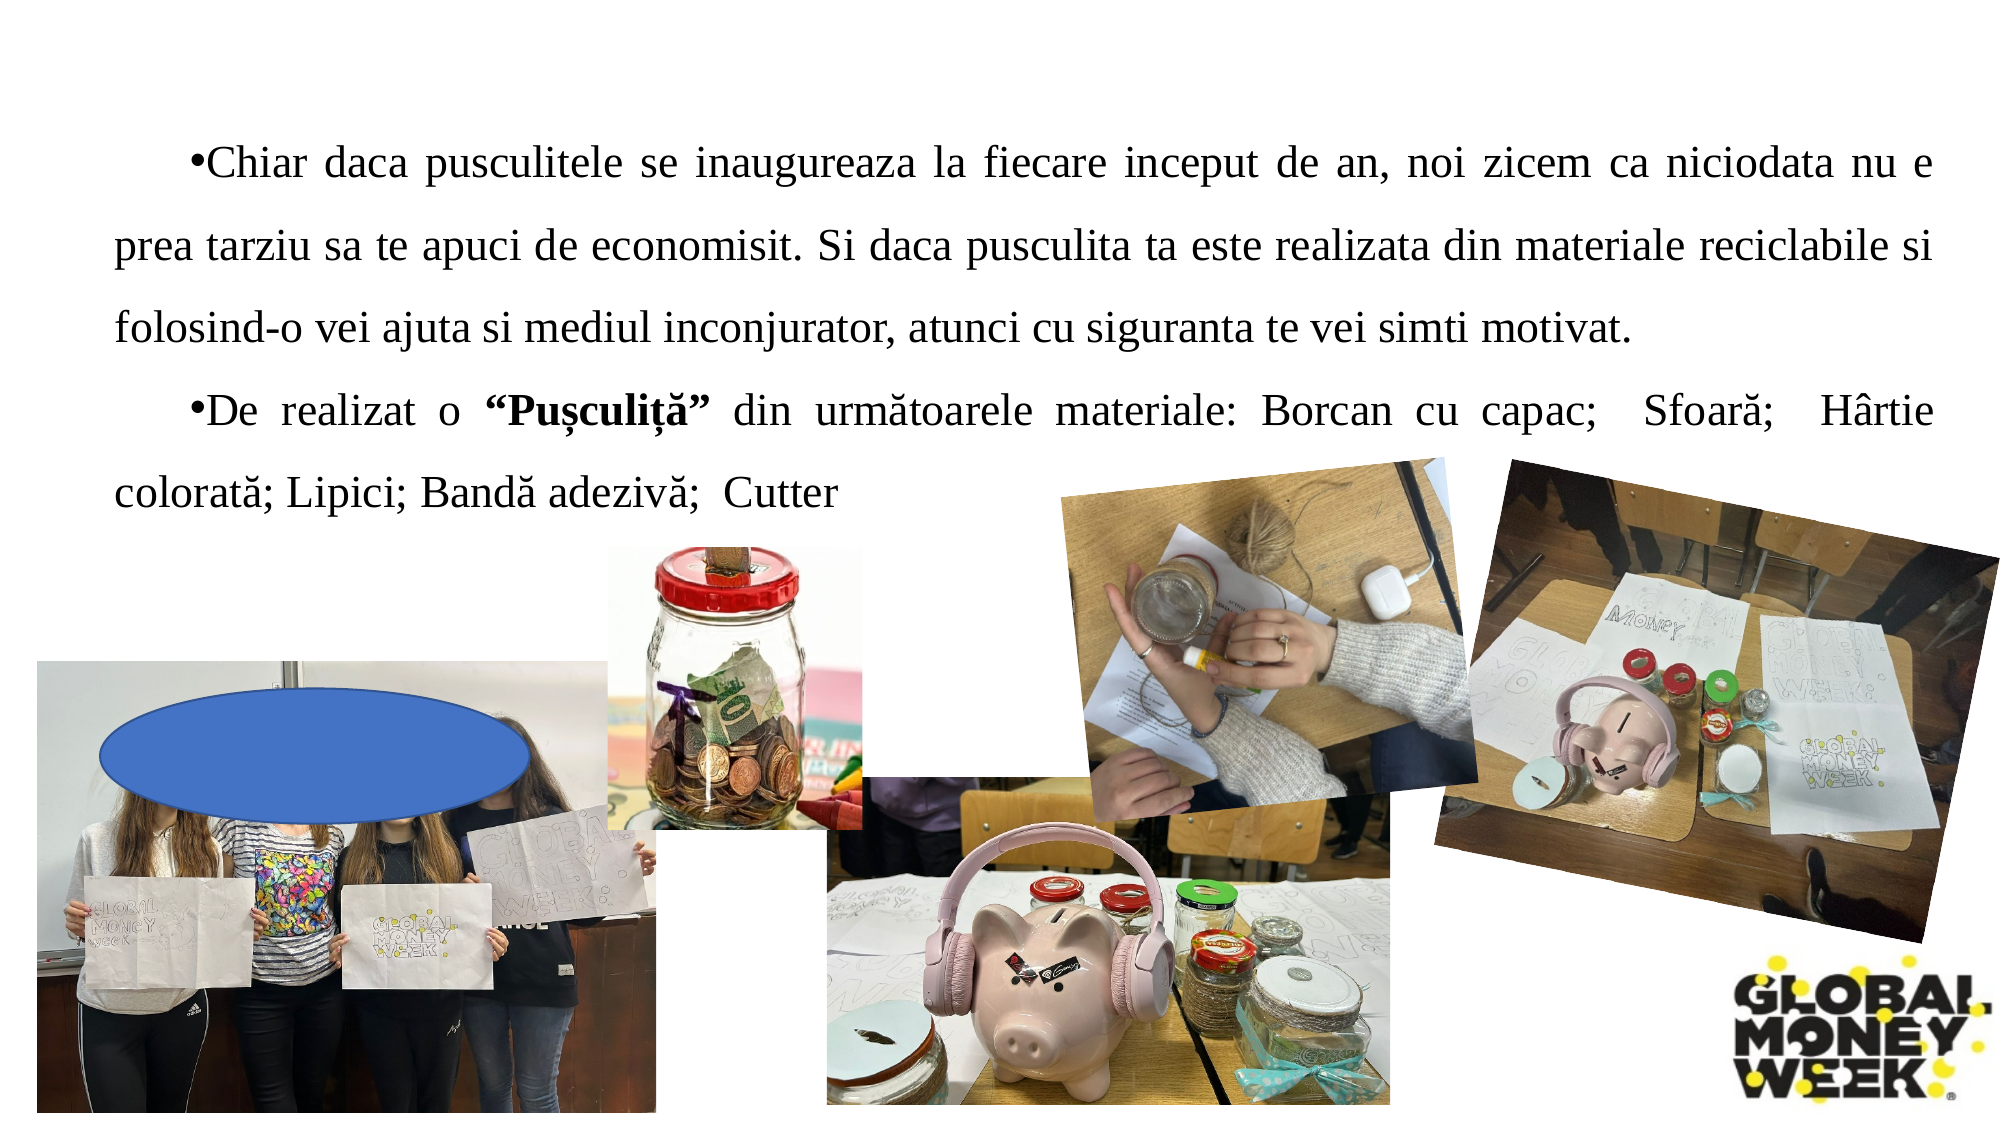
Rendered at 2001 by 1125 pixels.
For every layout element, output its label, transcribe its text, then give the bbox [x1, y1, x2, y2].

list Activitatea nr. 3: Economisirea Chiar daca pusculitele se inaugureaza la fiecare inceput de an, noi zicem ca niciodata nu e prea tarziu sa te apuci de economisit. Si daca pusculita ta este realizata din materiale reciclabile si folosind-o vei ajuta si mediul inconjurator, atunci cu siguranta te vei simti motivat. De realizat o “Pușculiță” din următoarele materiale: Borcan cu capac; Sfoară; Hârtie colorată; Lipici; Bandă adezivă; Cutter [100, 51, 1951, 503]
picture [37, 451, 2000, 1125]
